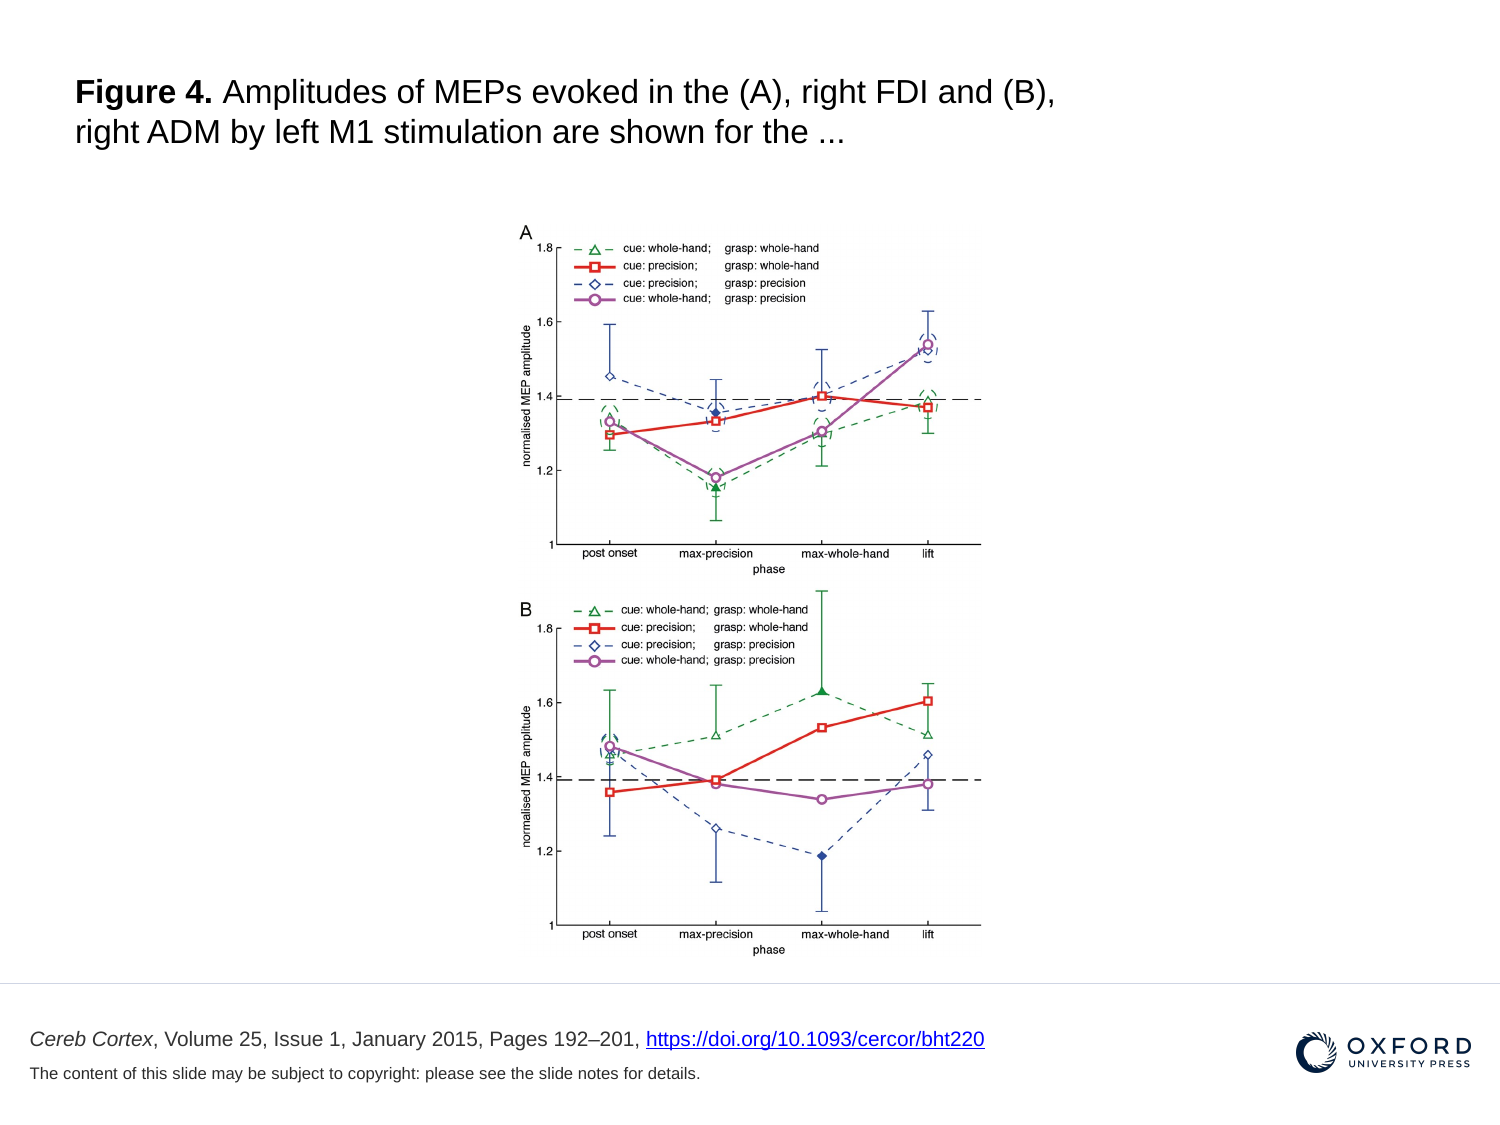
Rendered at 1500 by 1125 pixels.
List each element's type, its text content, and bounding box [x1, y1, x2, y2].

picture [518, 224, 982, 957]
title Figure 4. Amplitudes of MEPs evoked in the (A), right FDI and (B), right ADM by left M1 stimulation are shown for the ... [75, 69, 1078, 171]
picture [1296, 1032, 1471, 1073]
footer Cereb Cortex, Volume 25, Issue 1, January 2015, Pages 192–201, https://doi.org/10.1093/cercor/bht220 The content of this slide may be subject to copyright: please see the slide notes for details. [0, 983, 1260, 1125]
